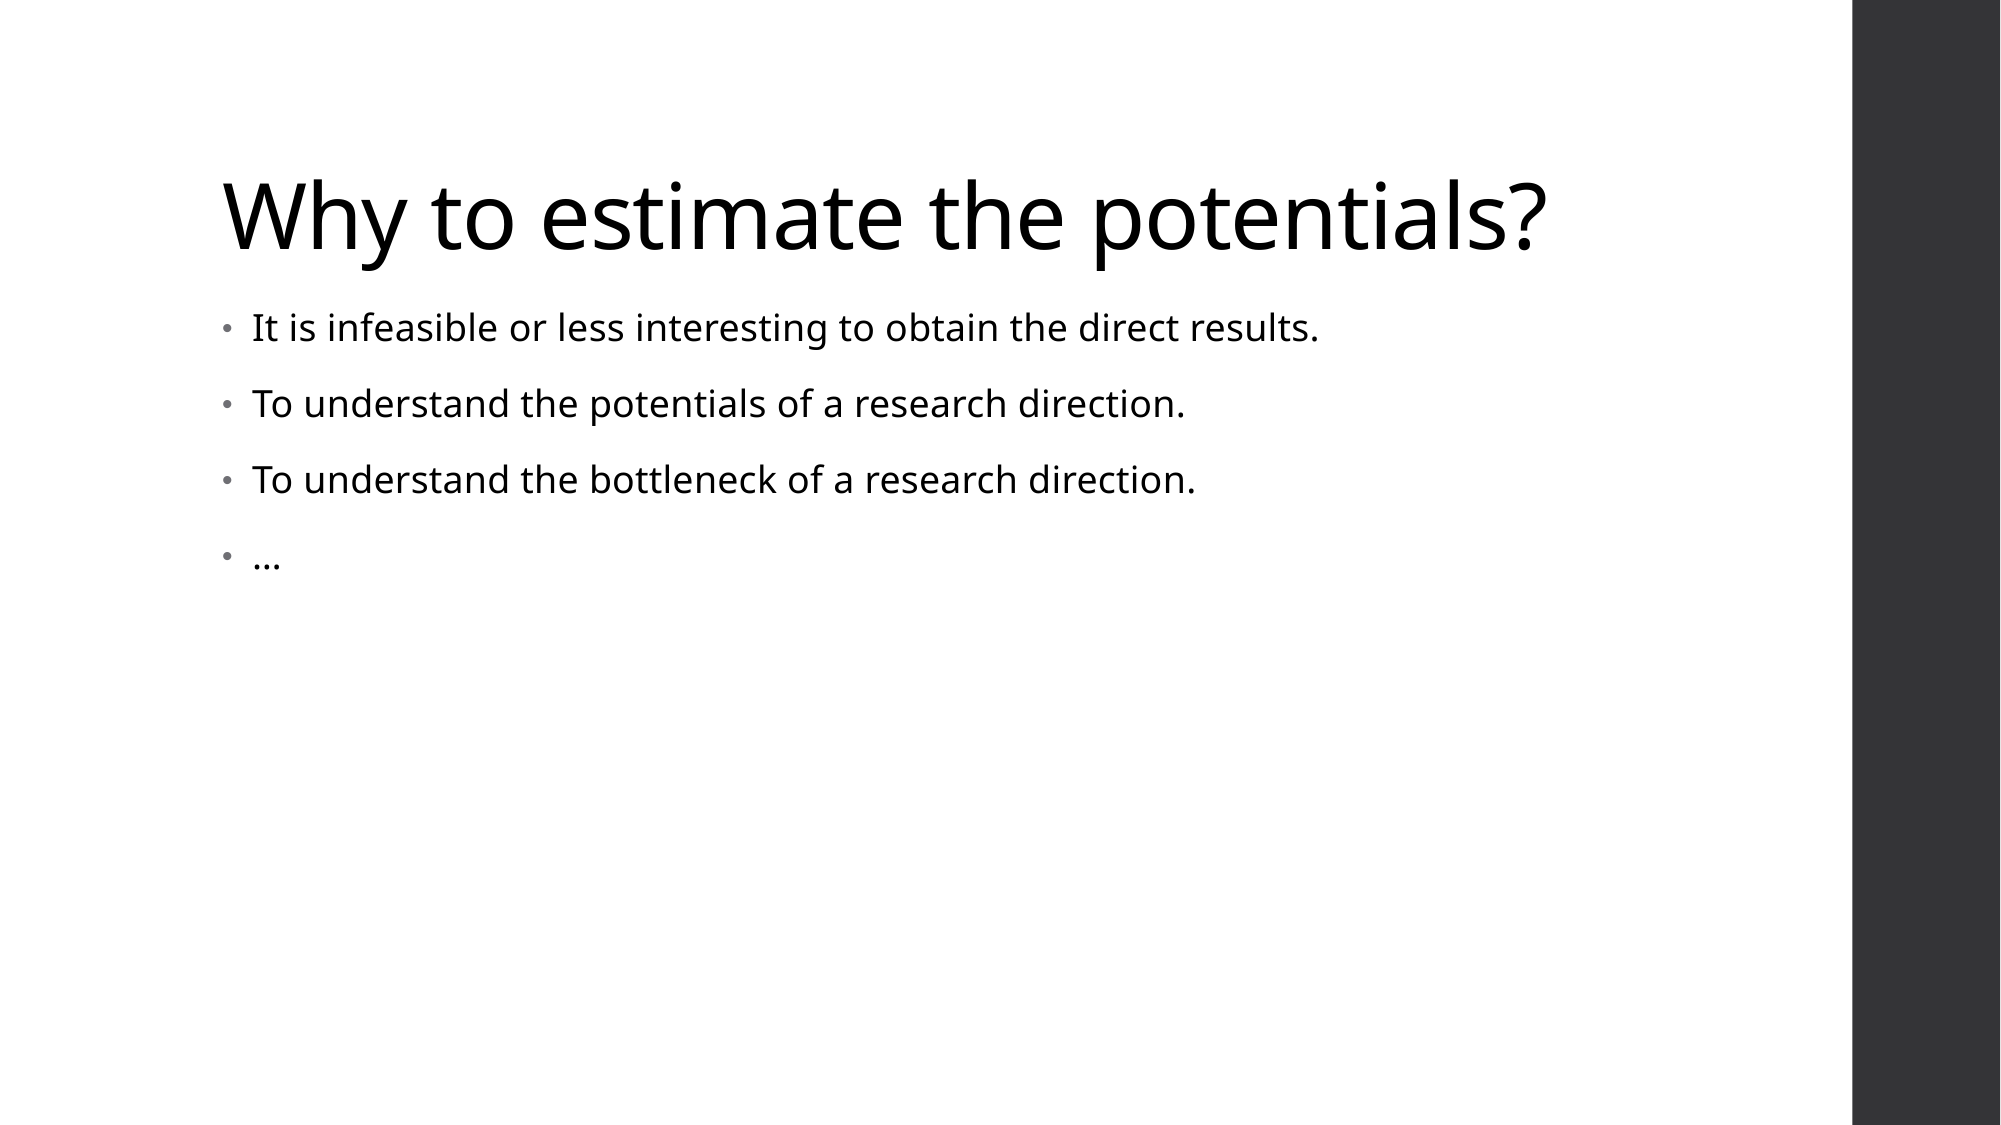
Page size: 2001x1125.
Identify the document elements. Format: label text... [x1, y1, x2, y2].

title Why to estimate the potentials? [206, 60, 1797, 278]
list It is infeasible or less interesting to obtain the direct results. To understand the potentials of a research direction. To understand the bottleneck of a research direction. … [206, 299, 1617, 1014]
